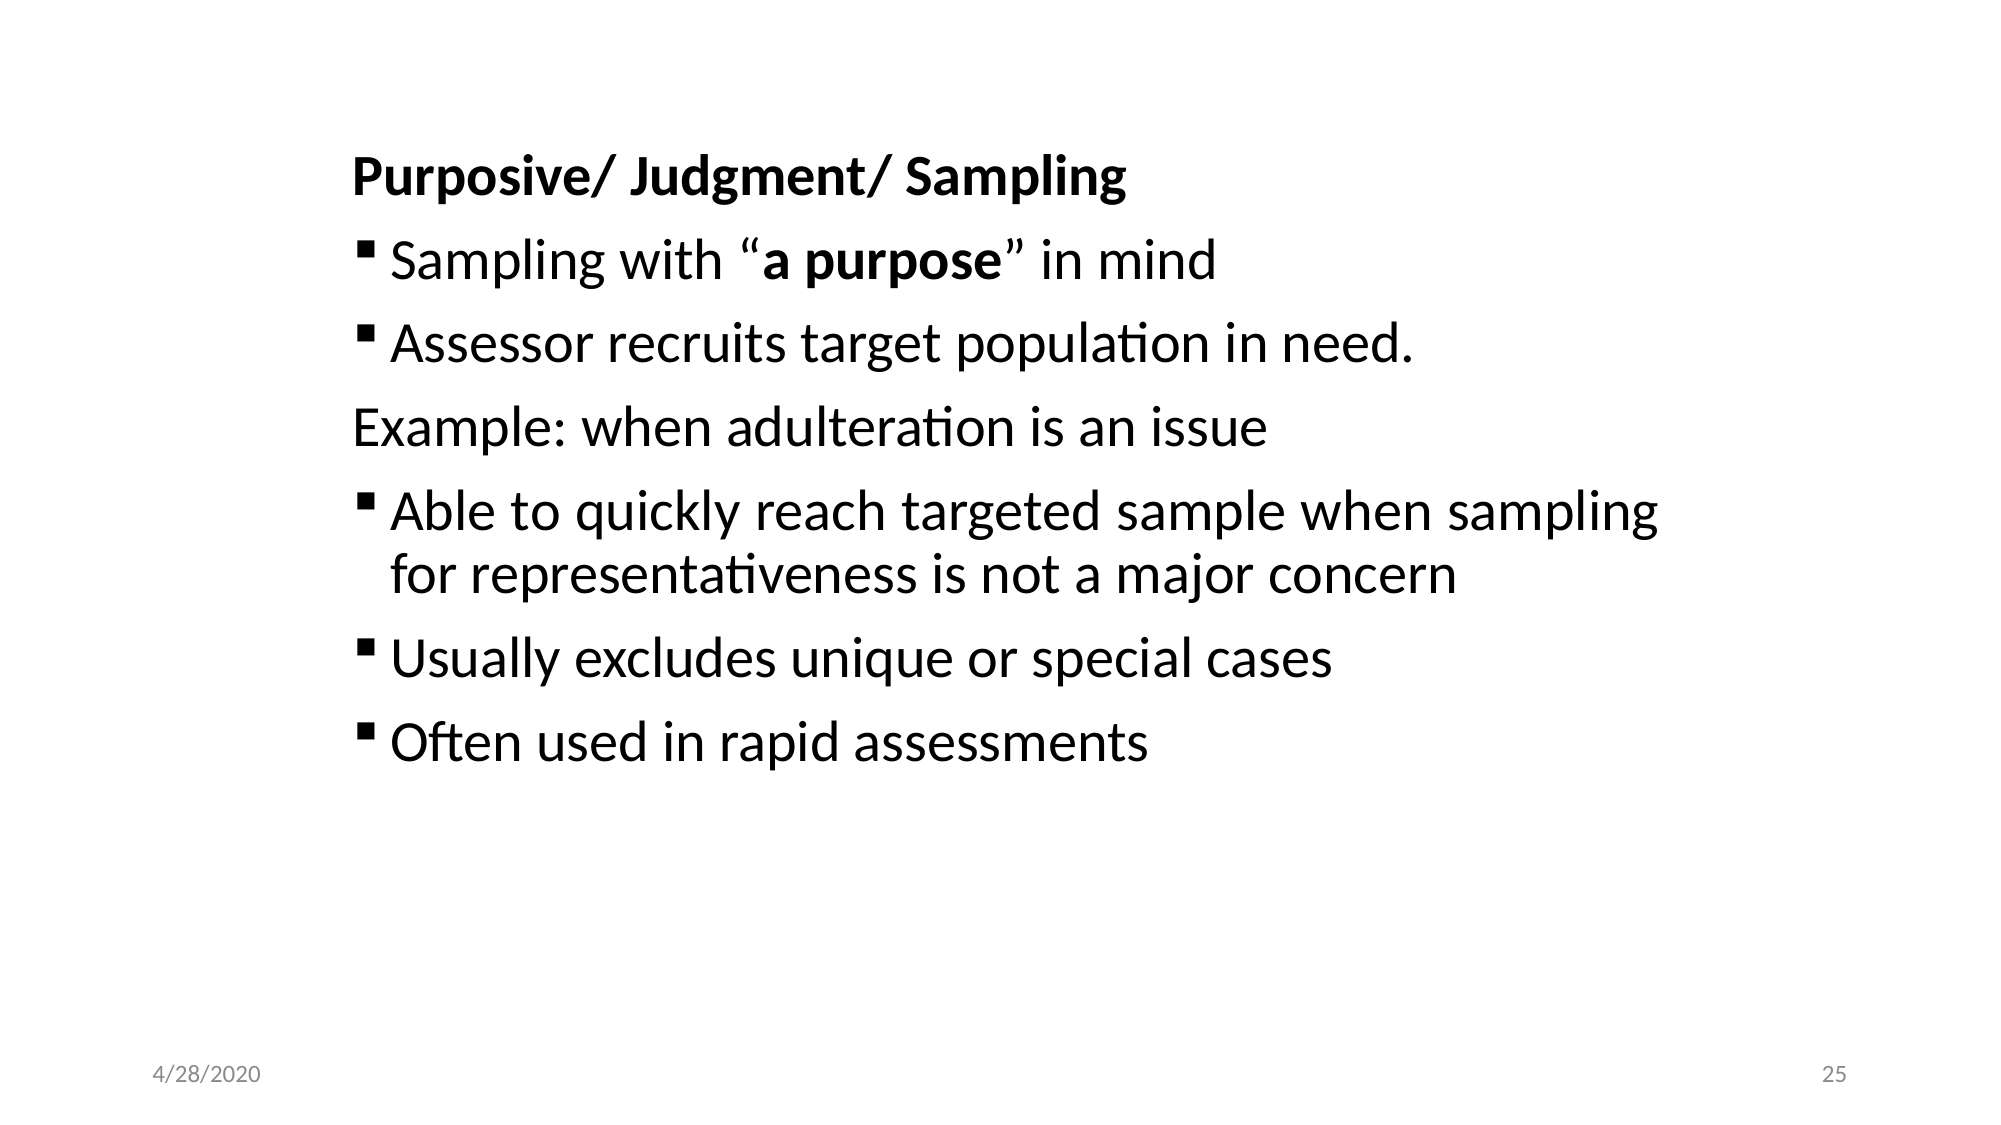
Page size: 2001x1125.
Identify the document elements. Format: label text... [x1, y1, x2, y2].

slide_number 25 [1412, 1042, 1863, 1103]
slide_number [137, 1042, 588, 1103]
list Purposive/ Judgment/ Sampling Sampling with “a purpose” in mind Assessor recruits target population in need. Example: when adulteration is an issue Able to quickly reach targeted sample when sampling for representativeness is not a major concern Usually excludes unique or special cases Often used in rapid assessments [337, 137, 1675, 963]
